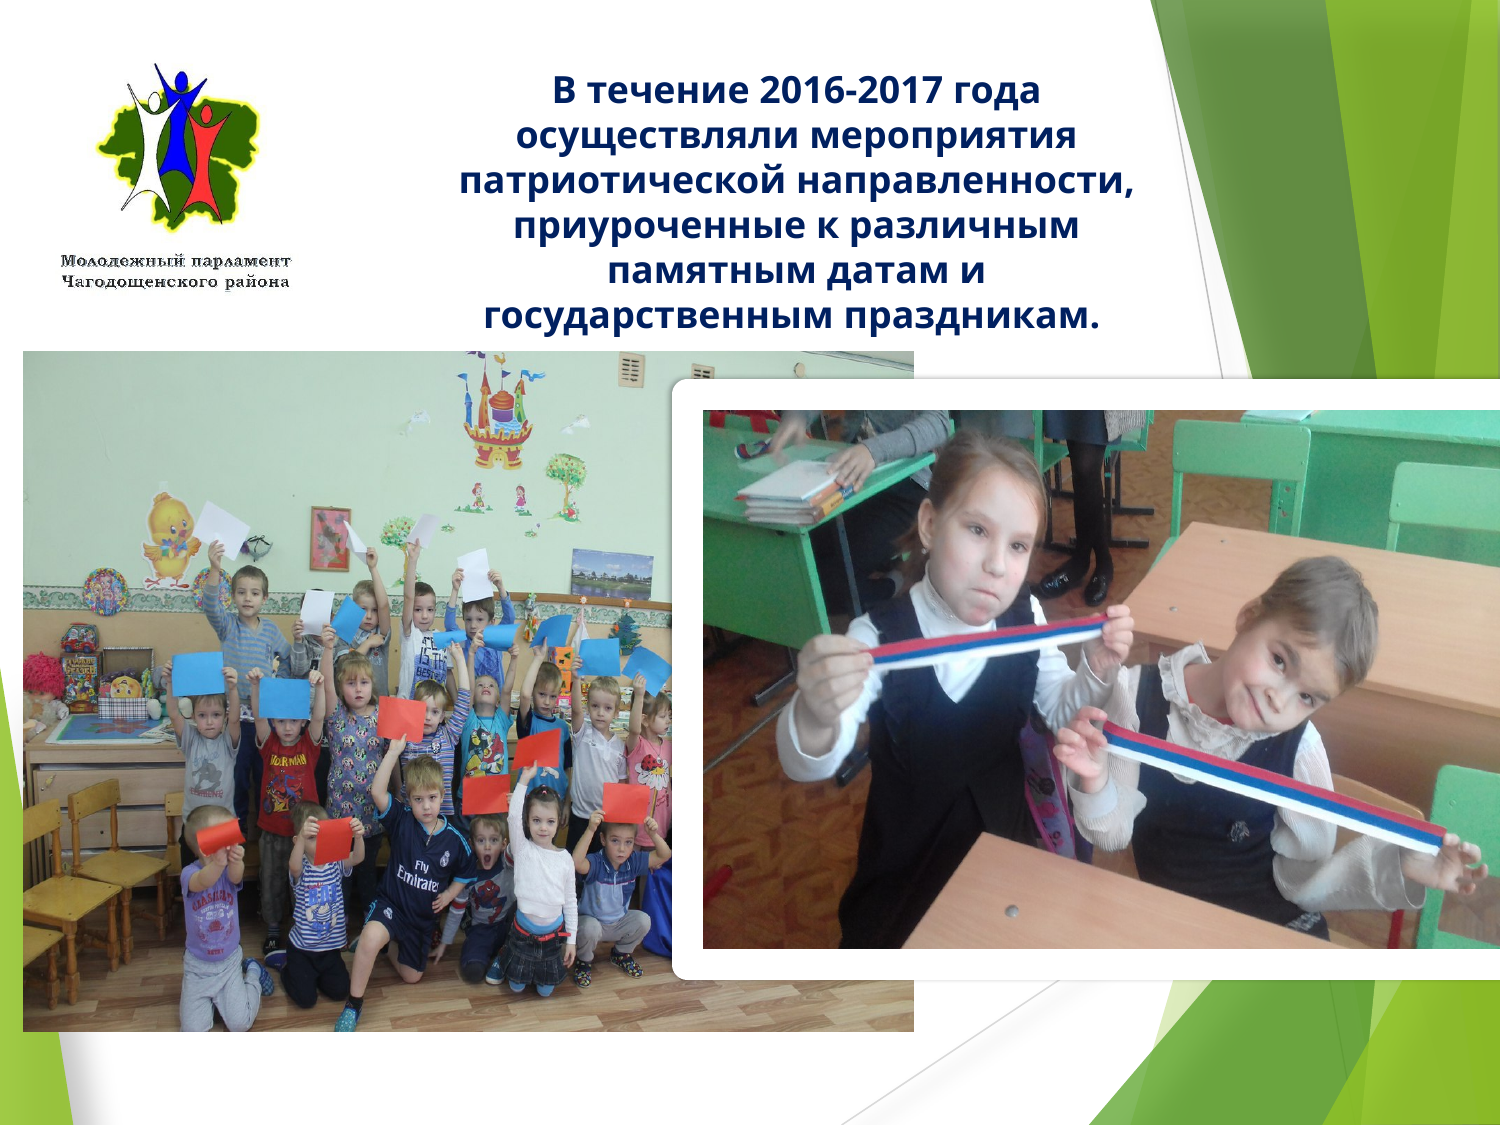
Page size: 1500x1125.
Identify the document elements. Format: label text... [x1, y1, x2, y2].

picture [23, 0, 1500, 1032]
text_box В течение 2016-2017 года осуществляли мероприятия патриотической направленности, приуроченные к различным памятным датам и государственным праздникам. [421, 58, 1172, 375]
